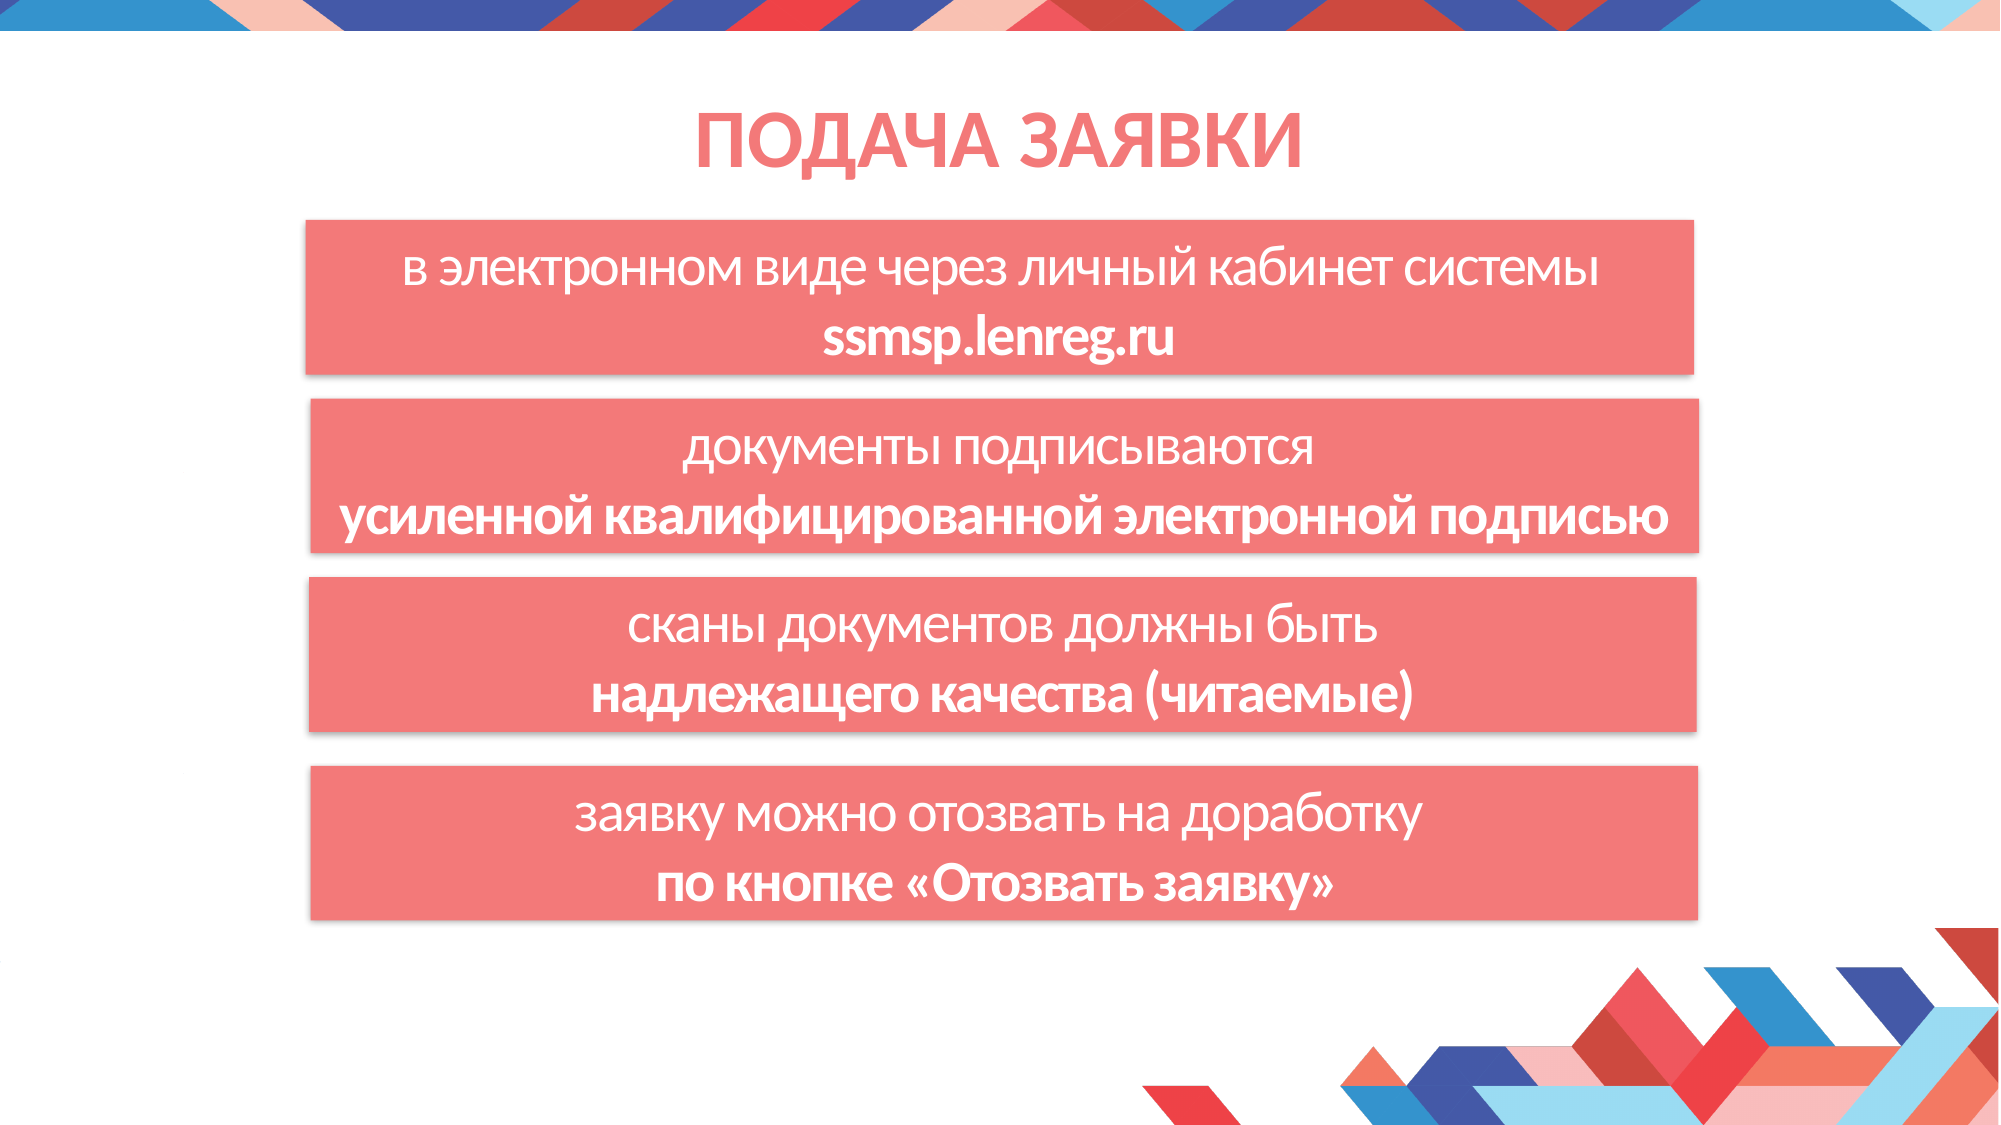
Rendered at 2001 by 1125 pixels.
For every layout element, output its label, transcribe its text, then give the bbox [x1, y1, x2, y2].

title ПОДАЧА ЗАЯВКИ [0, 30, 2000, 247]
text_box документы подписываются усиленной квалифицированной электронной подписью [310, 398, 1700, 554]
text_box в электронном виде через личный кабинет системы ssmsp.lenreg.ru [305, 219, 1695, 375]
picture [549, 928, 1999, 1125]
text_box сканы документов должны быть надлежащего качества (читаемые) [309, 577, 1697, 732]
picture [0, 0, 2000, 30]
text_box заявку можно отозвать на доработку по кнопке «Отозвать заявку» [310, 765, 1699, 921]
